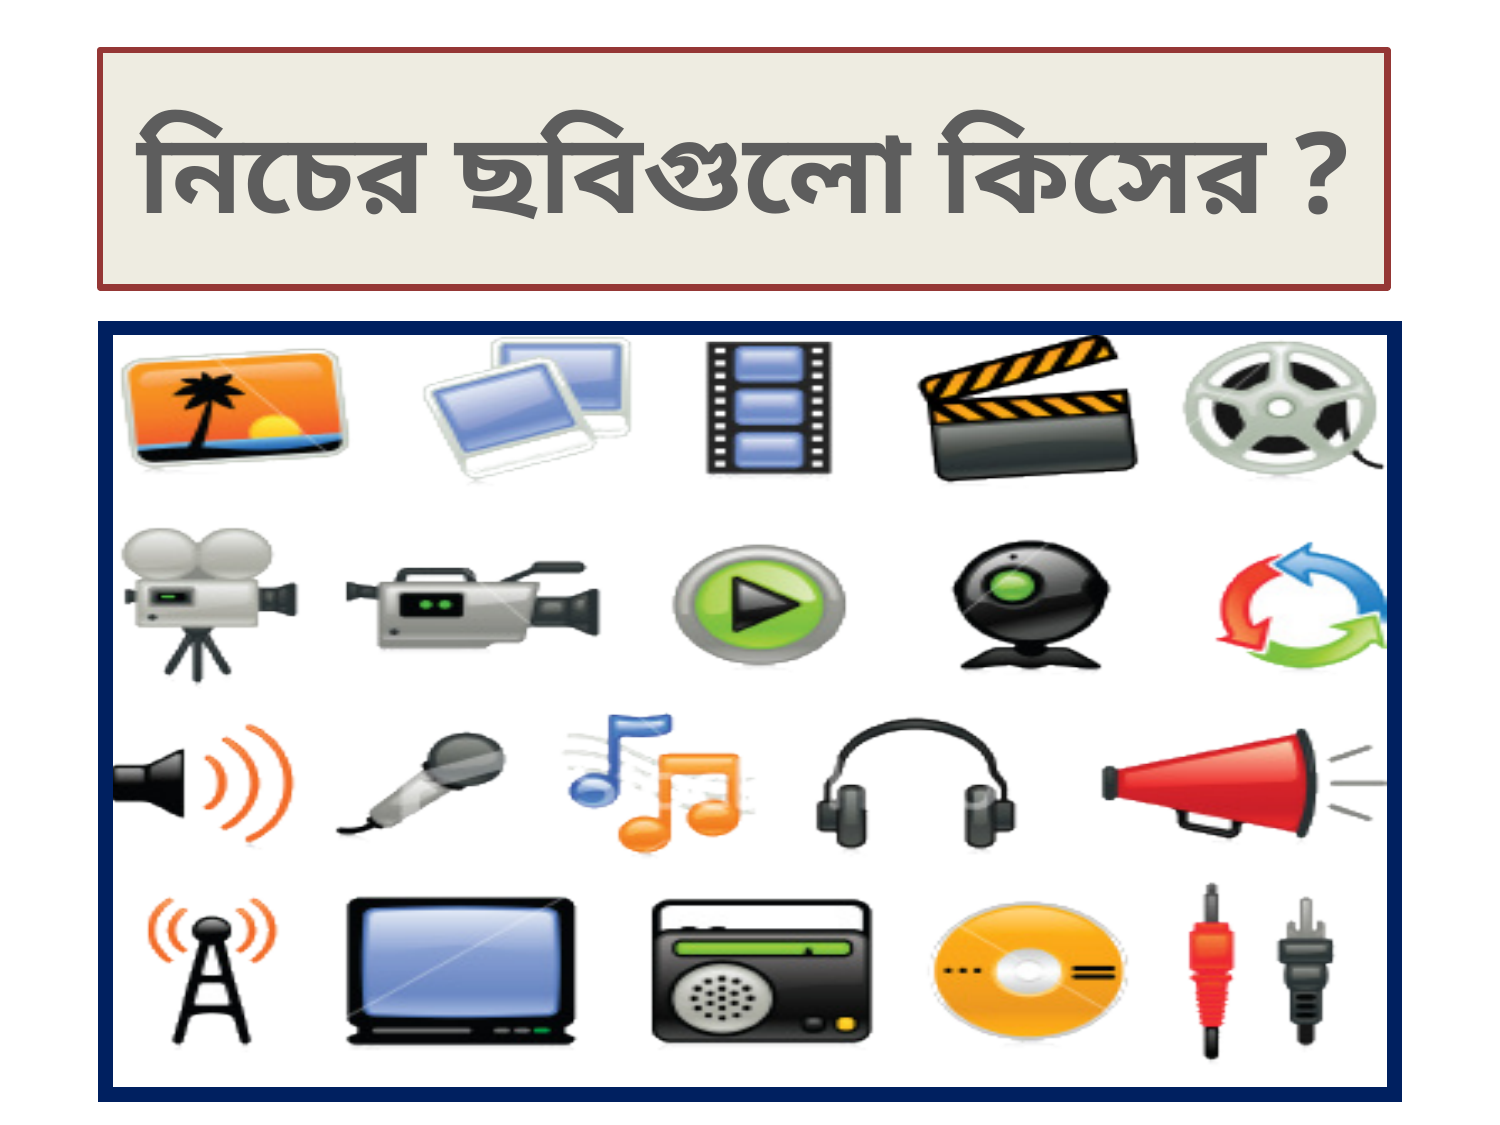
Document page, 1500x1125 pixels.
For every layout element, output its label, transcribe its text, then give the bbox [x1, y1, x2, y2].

title নিচের ছবিগুলো কিসের ? [99, 50, 1388, 288]
picture [112, 335, 1388, 1088]
